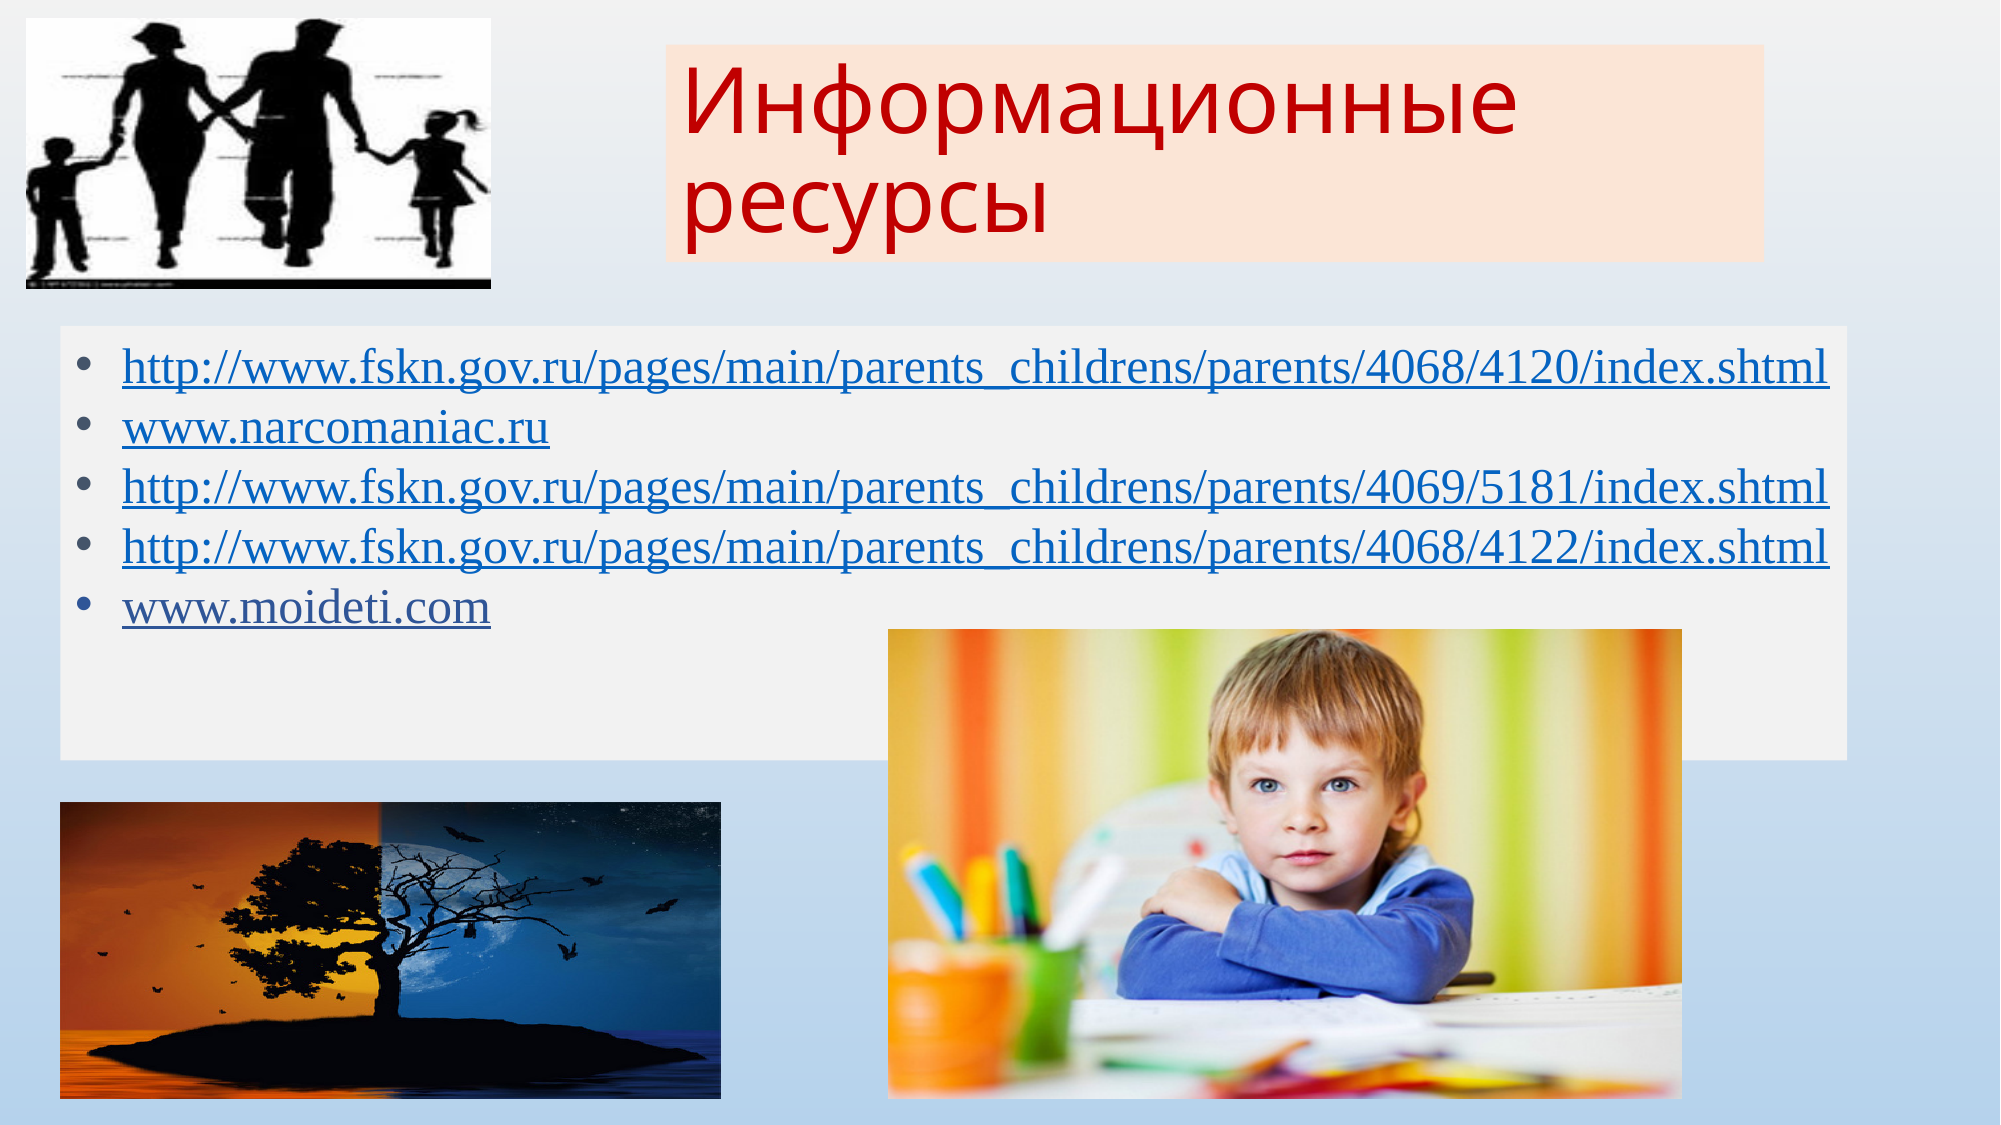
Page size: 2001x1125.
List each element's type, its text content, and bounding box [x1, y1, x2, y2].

picture [60, 802, 721, 1099]
picture [26, 18, 491, 289]
title Информационные ресурсы [665, 44, 1765, 263]
picture [888, 629, 1682, 1099]
text_box http://www.fskn.gov.ru/pages/main/parents_childrens/parents/4068/4120/index.shtml www.narcomaniac.ru http://www.fskn.gov.ru/pages/main/parents_childrens/parents/4069/5181/index.shtml http://www.fskn.gov.ru/pages/main/parents_childrens/parents/4068/4122/index.shtml www.moideti.com [60, 325, 1848, 761]
